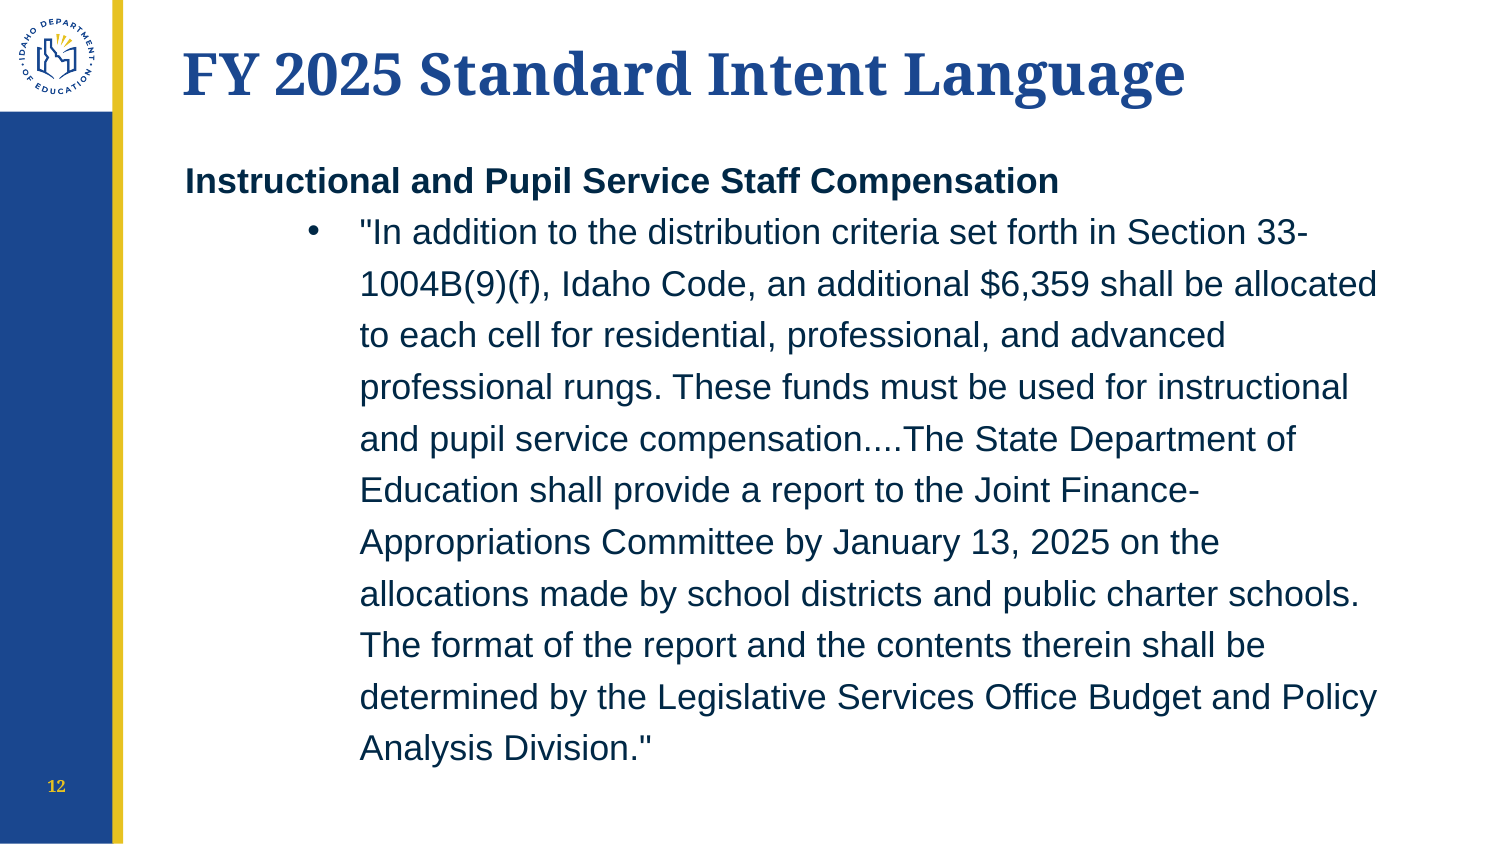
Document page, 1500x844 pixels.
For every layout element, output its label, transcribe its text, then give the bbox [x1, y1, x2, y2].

picture [2, 0, 112, 112]
slide_number 12 [19, 755, 94, 821]
list Instructional and Pupil Service Staff Compensation "In addition to the distribution criteria set forth in Section 33-1004B(9)(f), Idaho Code, an additional $6,359 shall be allocated to each cell for residential, professional, and advanced professional rungs. These funds must be used for instructional and pupil service compensation....The State Department of Education shall provide a report to the Joint Finance-Appropriations Committee by January 13, 2025 on the allocations made by school districts and public charter schools. The format of the report and the contents therein shall be determined by the Legislative Services Office Budget and Policy Analysis Division." [152, 133, 1401, 787]
title FY 2025 Standard Intent Language [167, 29, 1348, 133]
